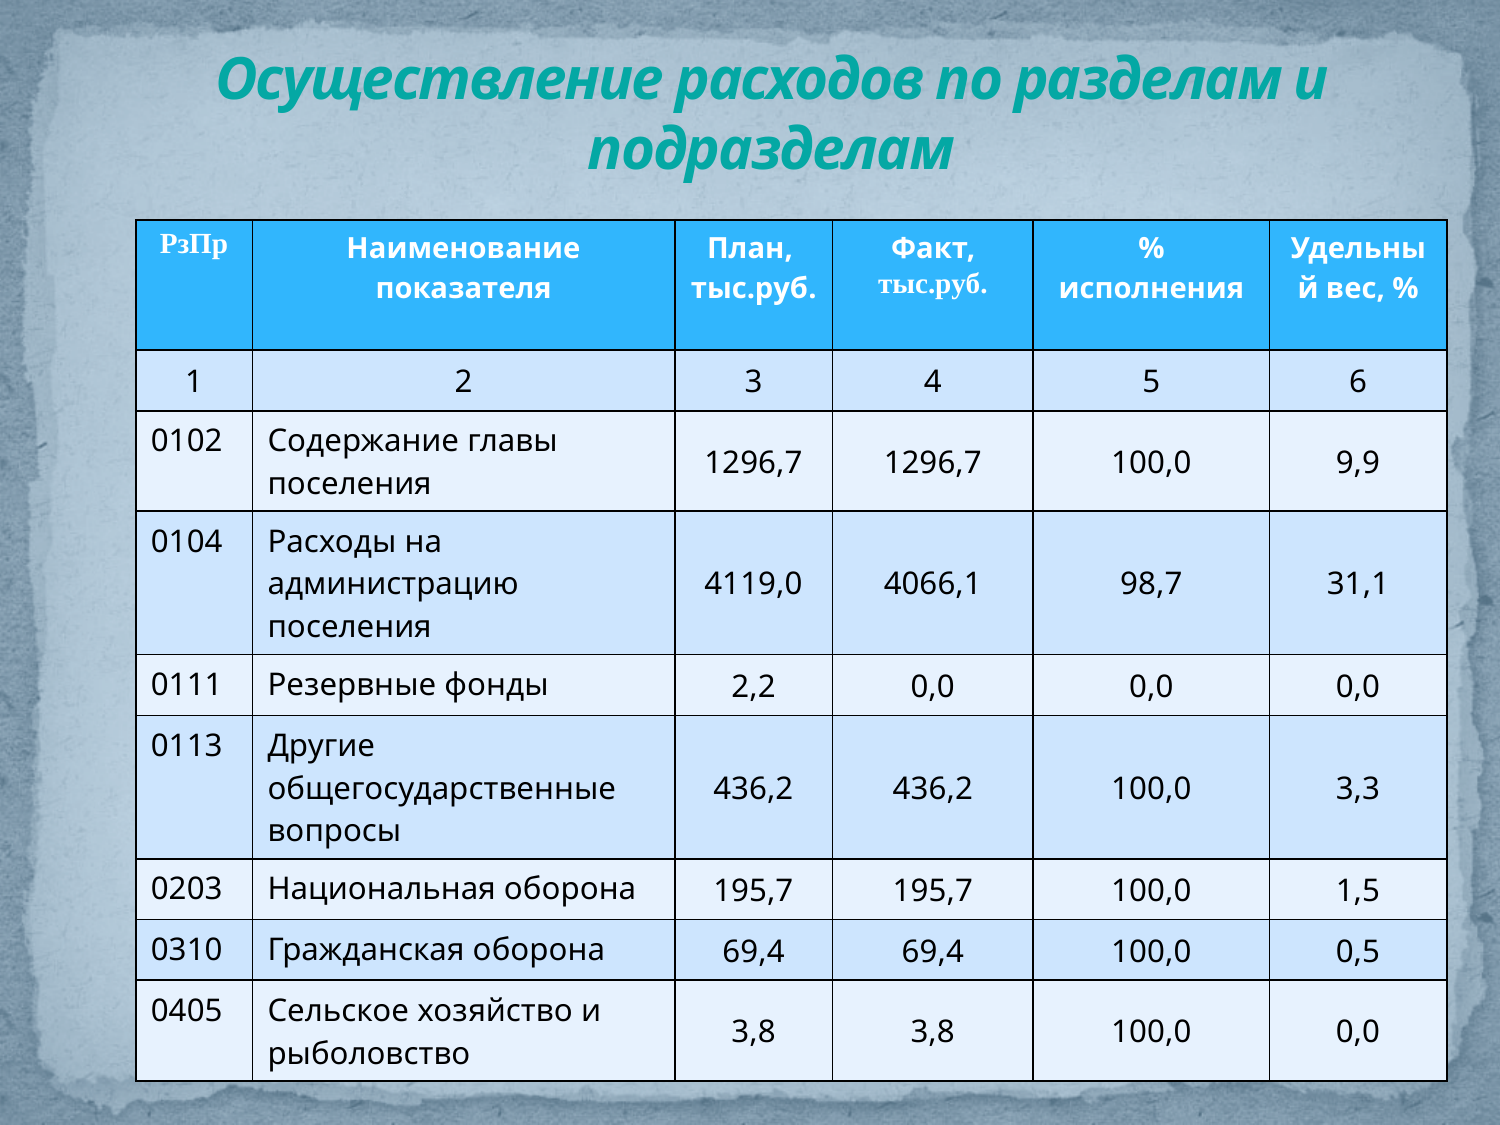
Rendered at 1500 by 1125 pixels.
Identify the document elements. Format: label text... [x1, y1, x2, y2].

table_cell 0,0 [1270, 981, 1446, 1080]
table_cell Национальная оборона [253, 860, 674, 919]
table_cell 2,2 [676, 655, 832, 715]
table_cell 0111 [137, 655, 252, 715]
table_header Наименование показателя [253, 221, 674, 349]
table_cell 1296,7 [676, 412, 832, 510]
table_cell 3,8 [676, 981, 832, 1080]
table_cell 3,8 [833, 981, 1032, 1080]
table_cell 1296,7 [833, 412, 1032, 510]
table_cell 195,7 [676, 860, 832, 919]
table_cell 0,0 [833, 655, 1032, 715]
table_cell 4 [833, 351, 1032, 410]
table_header РзПр [137, 221, 252, 349]
table_cell 0,0 [1270, 655, 1446, 715]
title Осуществление расходов по разделам и подразделам [194, 113, 1348, 189]
table_cell Содержание главы поселения [253, 412, 674, 510]
table_cell 0104 [137, 512, 252, 654]
table_cell 6 [1270, 351, 1446, 410]
table_cell 3,3 [1270, 716, 1446, 858]
table_cell 1,5 [1270, 860, 1446, 919]
table_cell 69,4 [833, 920, 1032, 979]
table_cell 3 [676, 351, 832, 410]
table_cell 0102 [137, 412, 252, 510]
table_cell 2 [253, 351, 674, 410]
table_header % исполнения [1034, 221, 1269, 349]
table_cell Резервные фонды [253, 655, 674, 715]
table_cell 100,0 [1034, 716, 1269, 858]
table_cell 100,0 [1034, 981, 1269, 1080]
table_cell 69,4 [676, 920, 832, 979]
table_cell 5 [1034, 351, 1269, 410]
table_cell 0,0 [1034, 655, 1269, 715]
table_cell 1 [137, 351, 252, 410]
table_cell 0310 [137, 920, 252, 979]
table_cell 0203 [137, 860, 252, 919]
table_cell 0405 [137, 981, 252, 1080]
table_cell Расходы на администрацию поселения [253, 512, 674, 654]
table_cell 9,9 [1270, 412, 1446, 510]
table_cell 436,2 [676, 716, 832, 858]
table_cell Сельское хозяйство и рыболовство [253, 981, 674, 1080]
table_cell 0,5 [1270, 920, 1446, 979]
table_cell 436,2 [833, 716, 1032, 858]
table_cell Другие общегосударственные вопросы [253, 716, 674, 858]
table_header Факт, тыс.руб. [833, 221, 1032, 349]
table_cell 98,7 [1034, 512, 1269, 654]
table_cell Гражданская оборона [253, 920, 674, 979]
table_cell 0113 [137, 716, 252, 858]
table_header План, тыс.руб. [676, 221, 832, 349]
table_header Удельный вес, % [1270, 221, 1446, 349]
table_cell 195,7 [833, 860, 1032, 919]
table_cell 31,1 [1270, 512, 1446, 654]
table_cell 100,0 [1034, 860, 1269, 919]
table_cell 4119,0 [676, 512, 832, 654]
table_cell 100,0 [1034, 412, 1269, 510]
table_cell 100,0 [1034, 920, 1269, 979]
table_cell 4066,1 [833, 512, 1032, 654]
